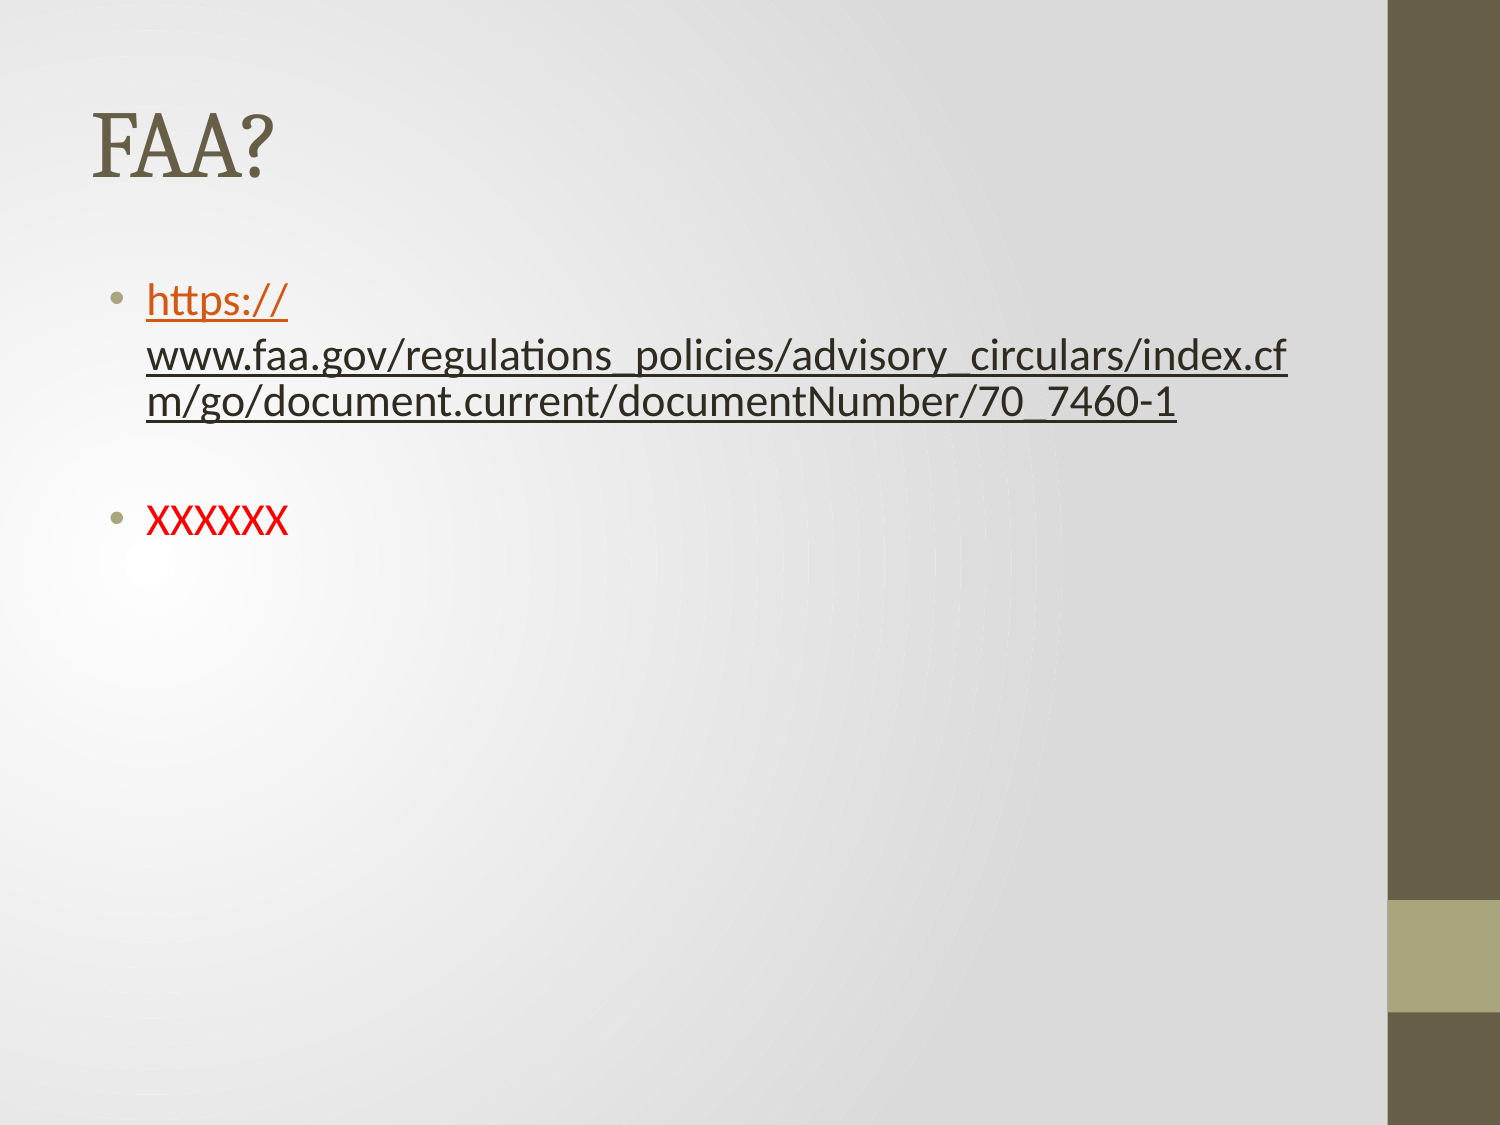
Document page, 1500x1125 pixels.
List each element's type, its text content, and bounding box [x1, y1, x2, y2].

title FAA? [75, 45, 1325, 233]
list https://www.faa.gov/regulations_policies/advisory_circulars/index.cfm/go/document.current/documentNumber/70_7460-1 XXXXXX [75, 262, 1325, 1050]
